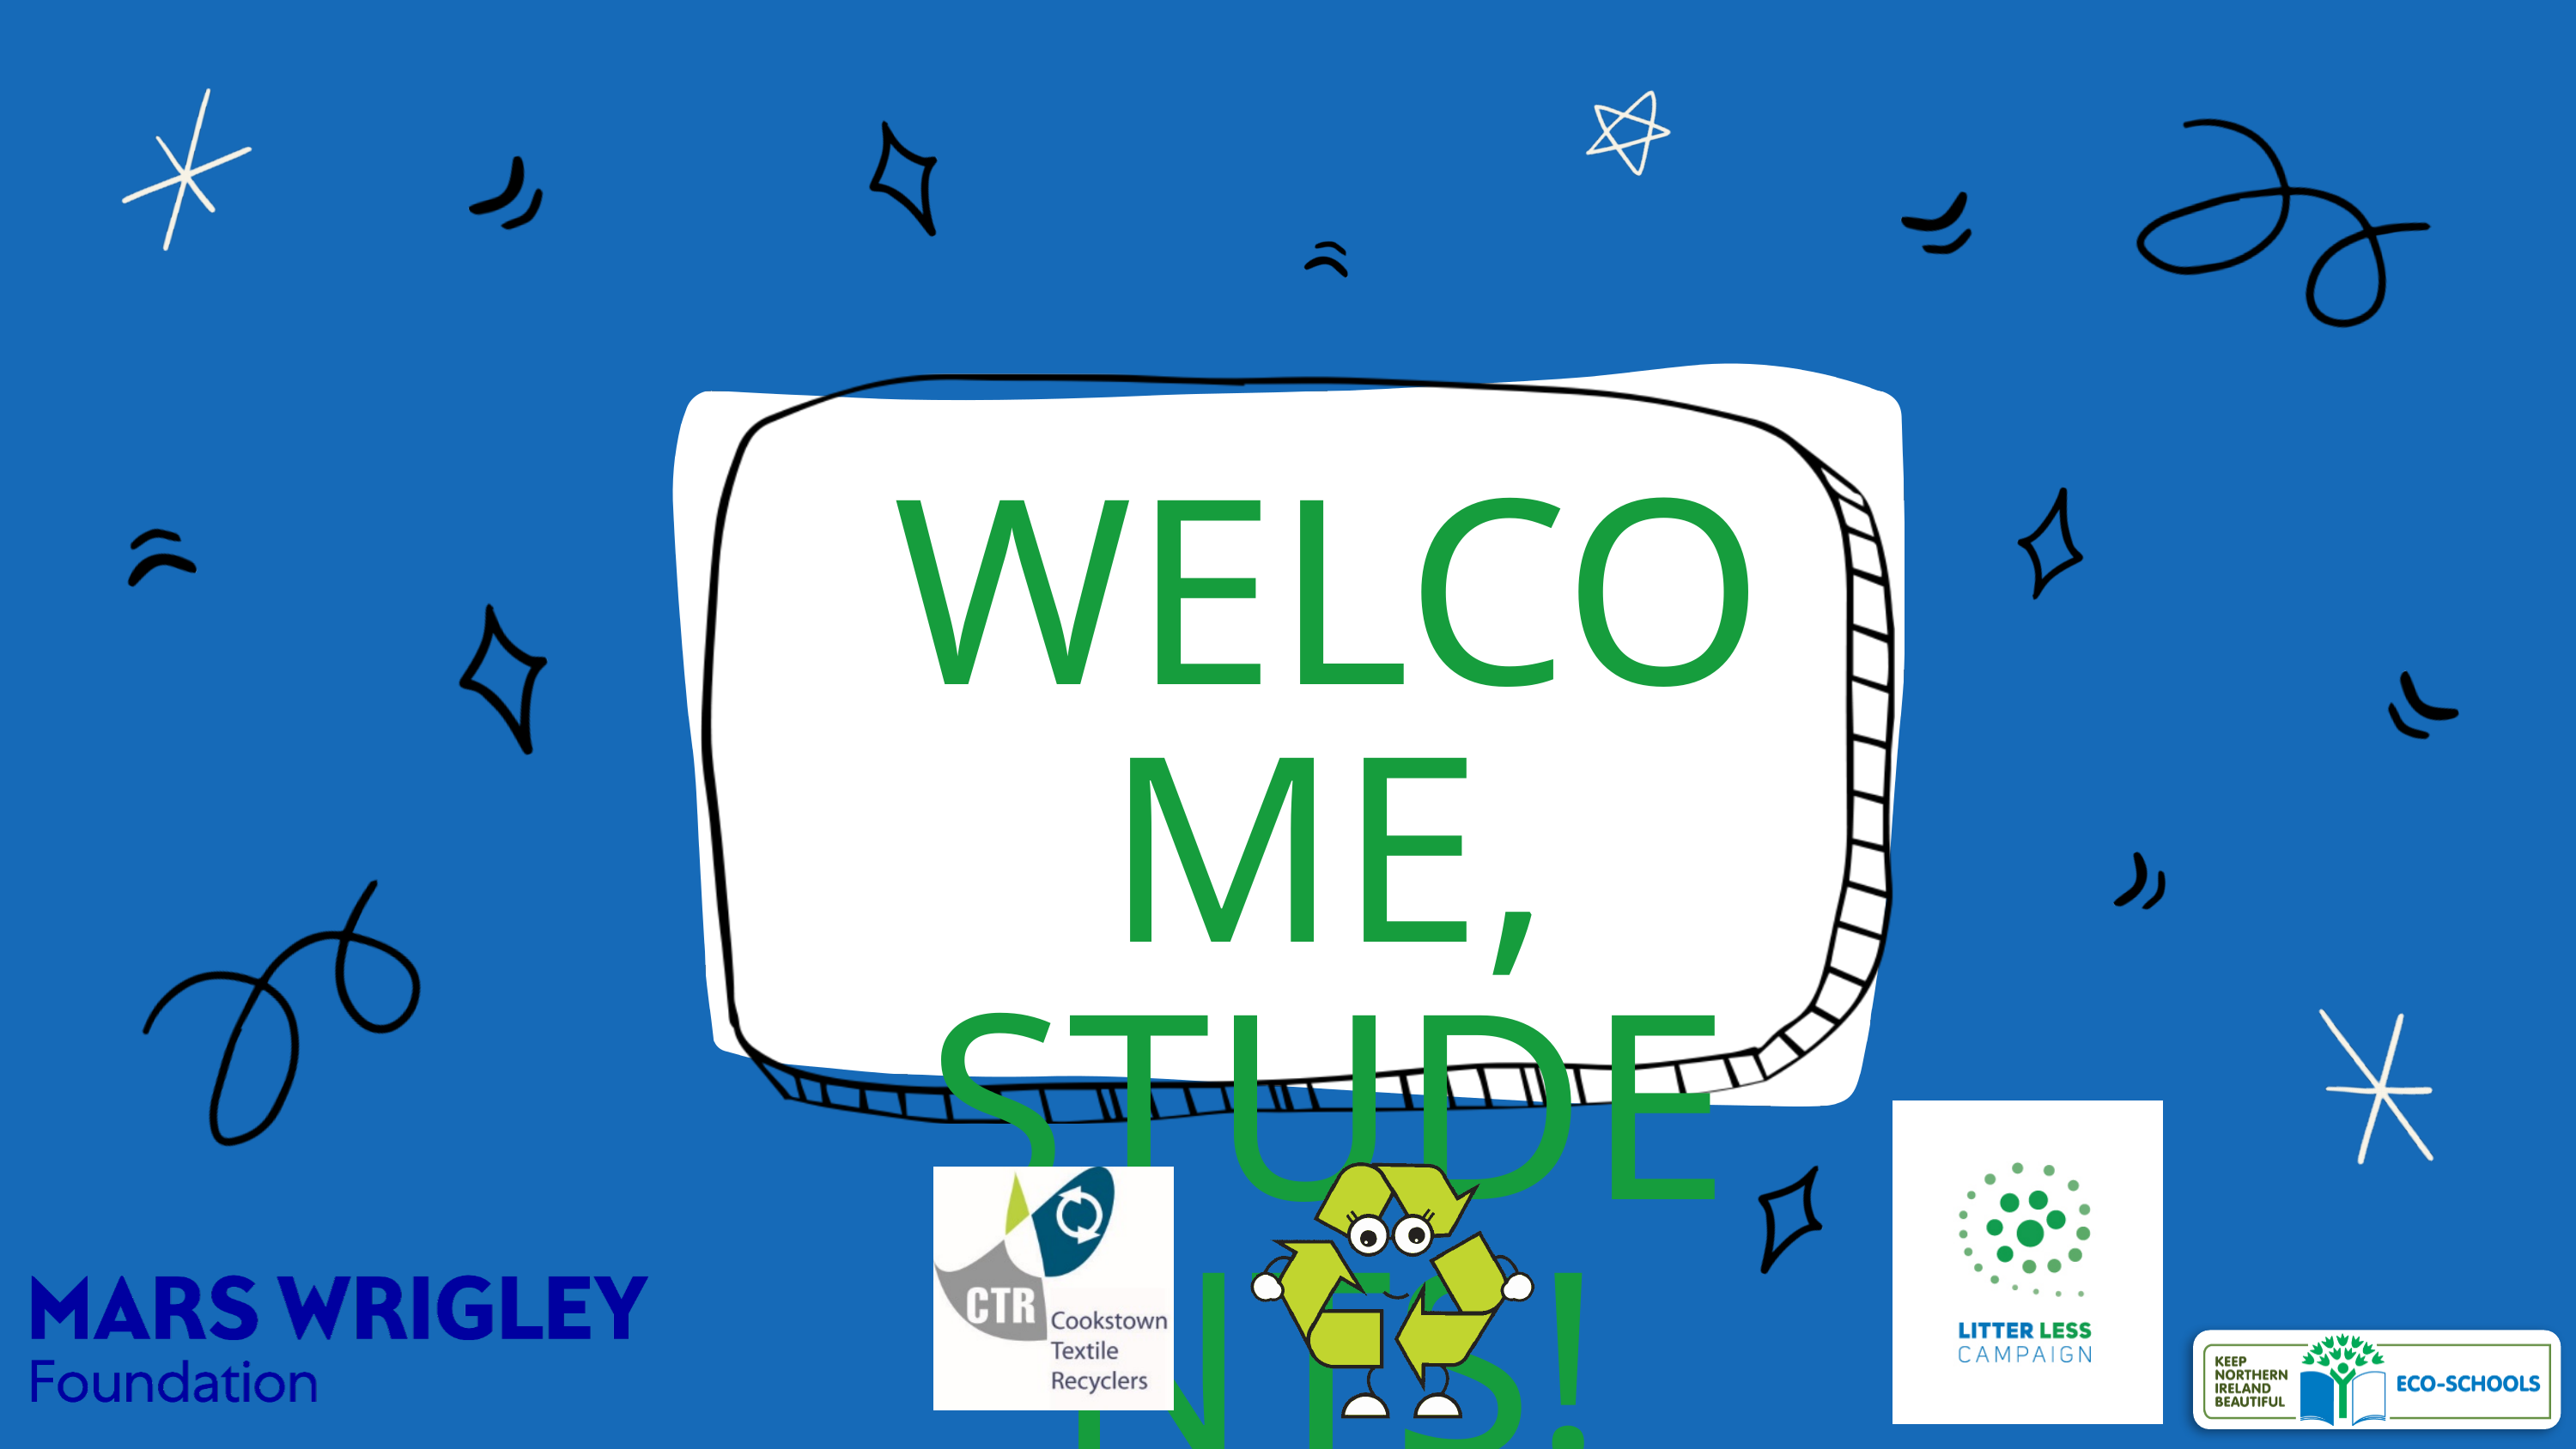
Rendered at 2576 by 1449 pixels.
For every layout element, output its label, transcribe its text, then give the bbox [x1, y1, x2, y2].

picture [109, 815, 459, 1197]
text_box WELCOME, STUDENTS! [838, 1113, 1820, 1449]
picture [1895, 179, 1981, 263]
picture [436, 591, 574, 769]
picture [1751, 1156, 1844, 1280]
picture [2192, 1330, 2561, 1430]
picture [460, 152, 550, 238]
picture [671, 70, 2164, 1434]
picture [2008, 481, 2096, 608]
picture [114, 517, 207, 608]
picture [2098, 845, 2177, 924]
picture [114, 76, 261, 263]
picture [2268, 972, 2487, 1197]
picture [2378, 660, 2464, 748]
picture [3, 1248, 672, 1430]
picture [2114, 72, 2446, 370]
